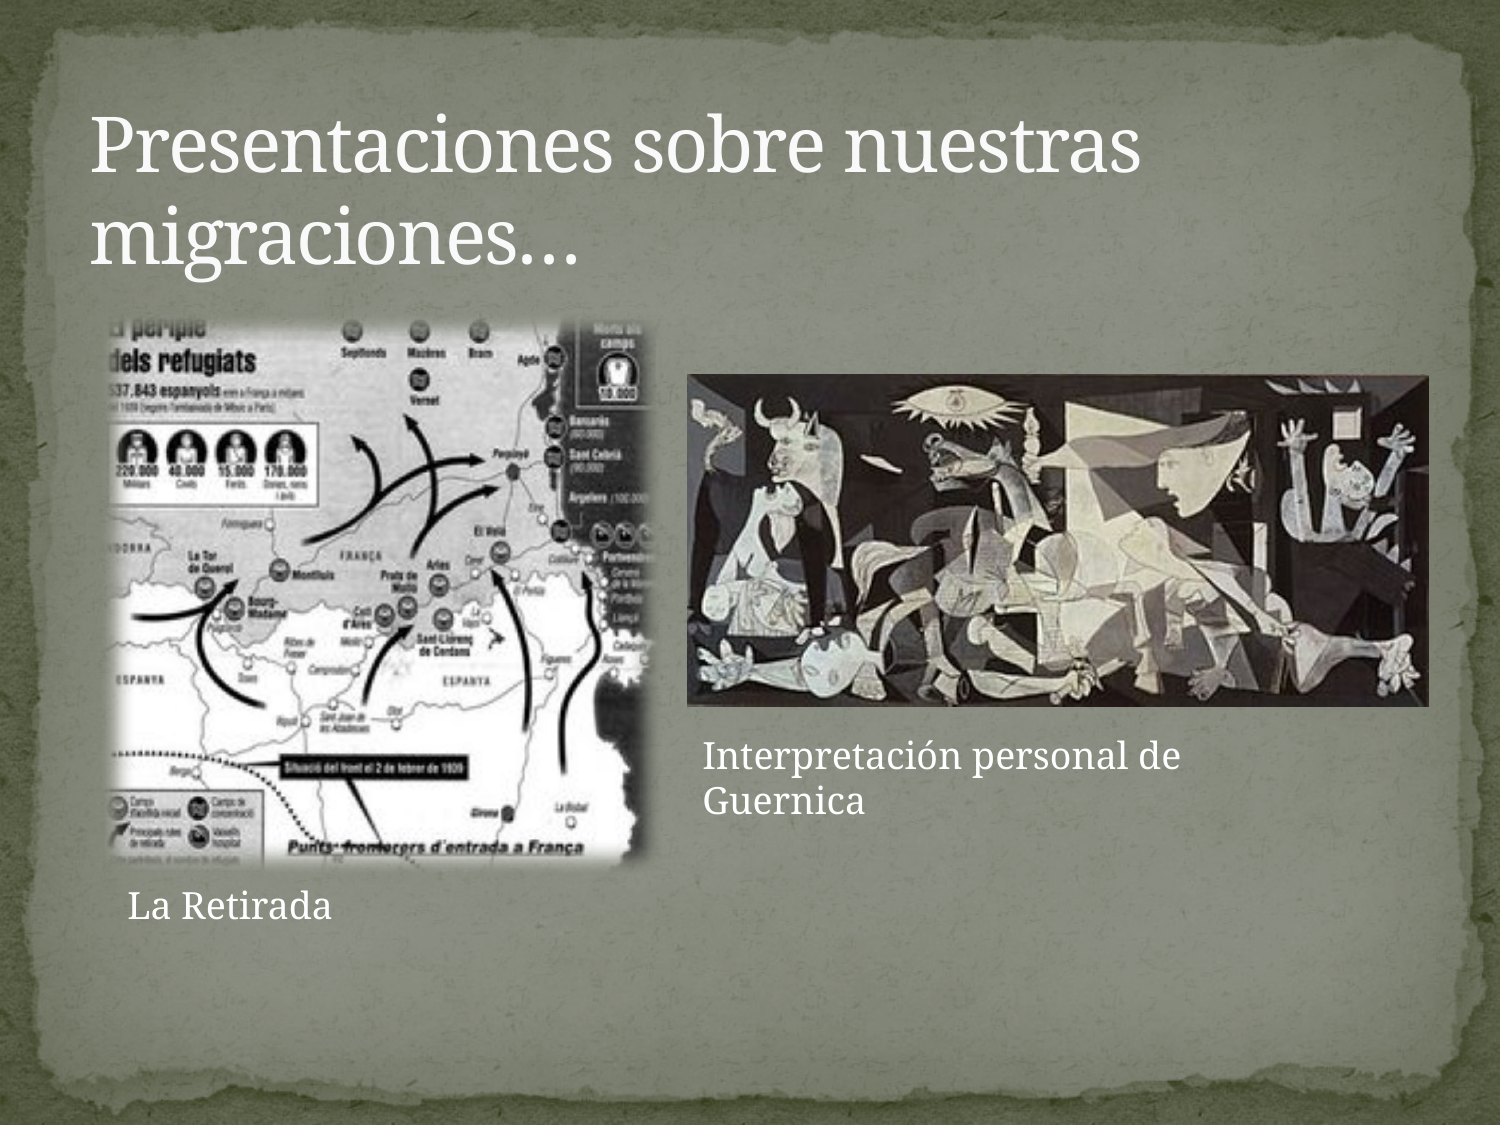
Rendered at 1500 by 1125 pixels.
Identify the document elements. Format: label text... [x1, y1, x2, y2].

title Presentaciones sobre nuestras migraciones… [74, 87, 1425, 288]
text_box La Retirada [112, 883, 625, 935]
text_box Interpretación personal de Guernica [687, 724, 1288, 830]
picture [101, 314, 663, 876]
picture [687, 374, 1429, 707]
